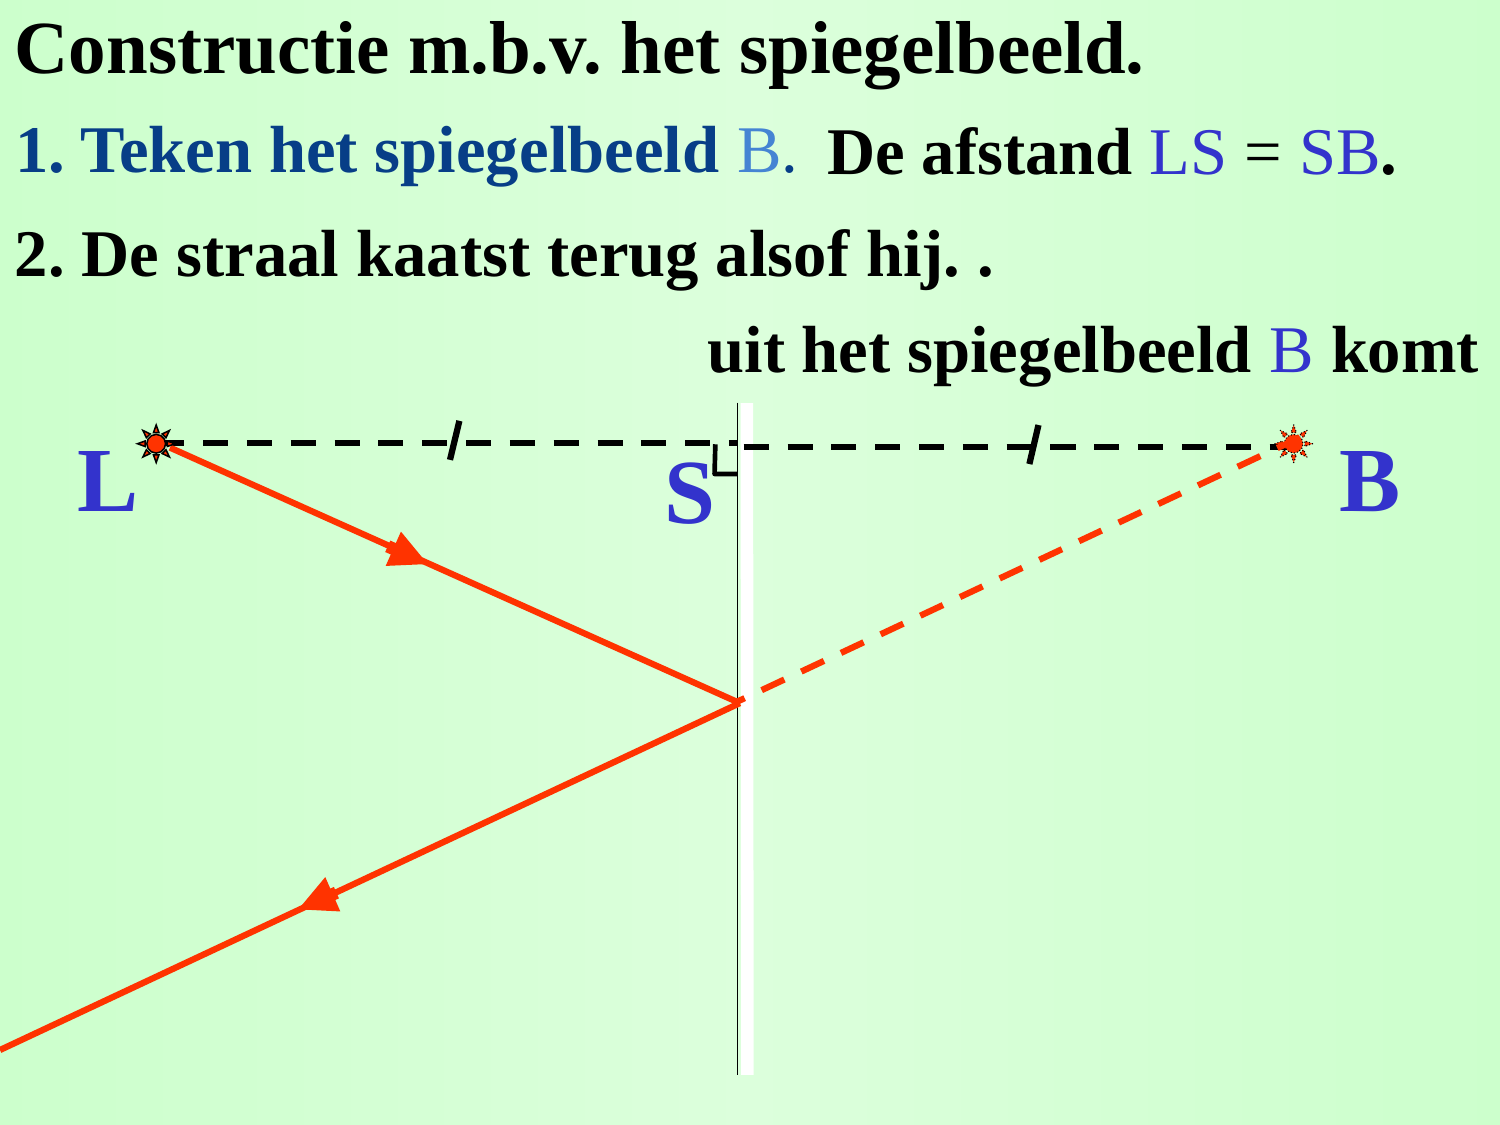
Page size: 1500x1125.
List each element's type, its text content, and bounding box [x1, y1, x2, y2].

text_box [0, 702, 740, 1051]
text_box 2. De straal kaatst terug alsof hij. . [0, 200, 1500, 300]
title 1. Teken het spiegelbeeld B. [0, 101, 821, 190]
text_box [743, 424, 1301, 465]
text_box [159, 420, 732, 461]
text_box [1304, 441, 1313, 447]
text_box De afstand LS = SB. [745, 104, 1425, 192]
text_box S [754, 473, 763, 550]
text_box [169, 447, 740, 702]
text_box uit het spiegelbeeld B komt [625, 295, 1495, 396]
text_box L [62, 412, 154, 538]
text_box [737, 474, 748, 1076]
text_box B [1325, 412, 1425, 538]
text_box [737, 402, 748, 444]
text_box Constructie m.b.v. het spiegelbeeld. [0, 0, 1500, 88]
